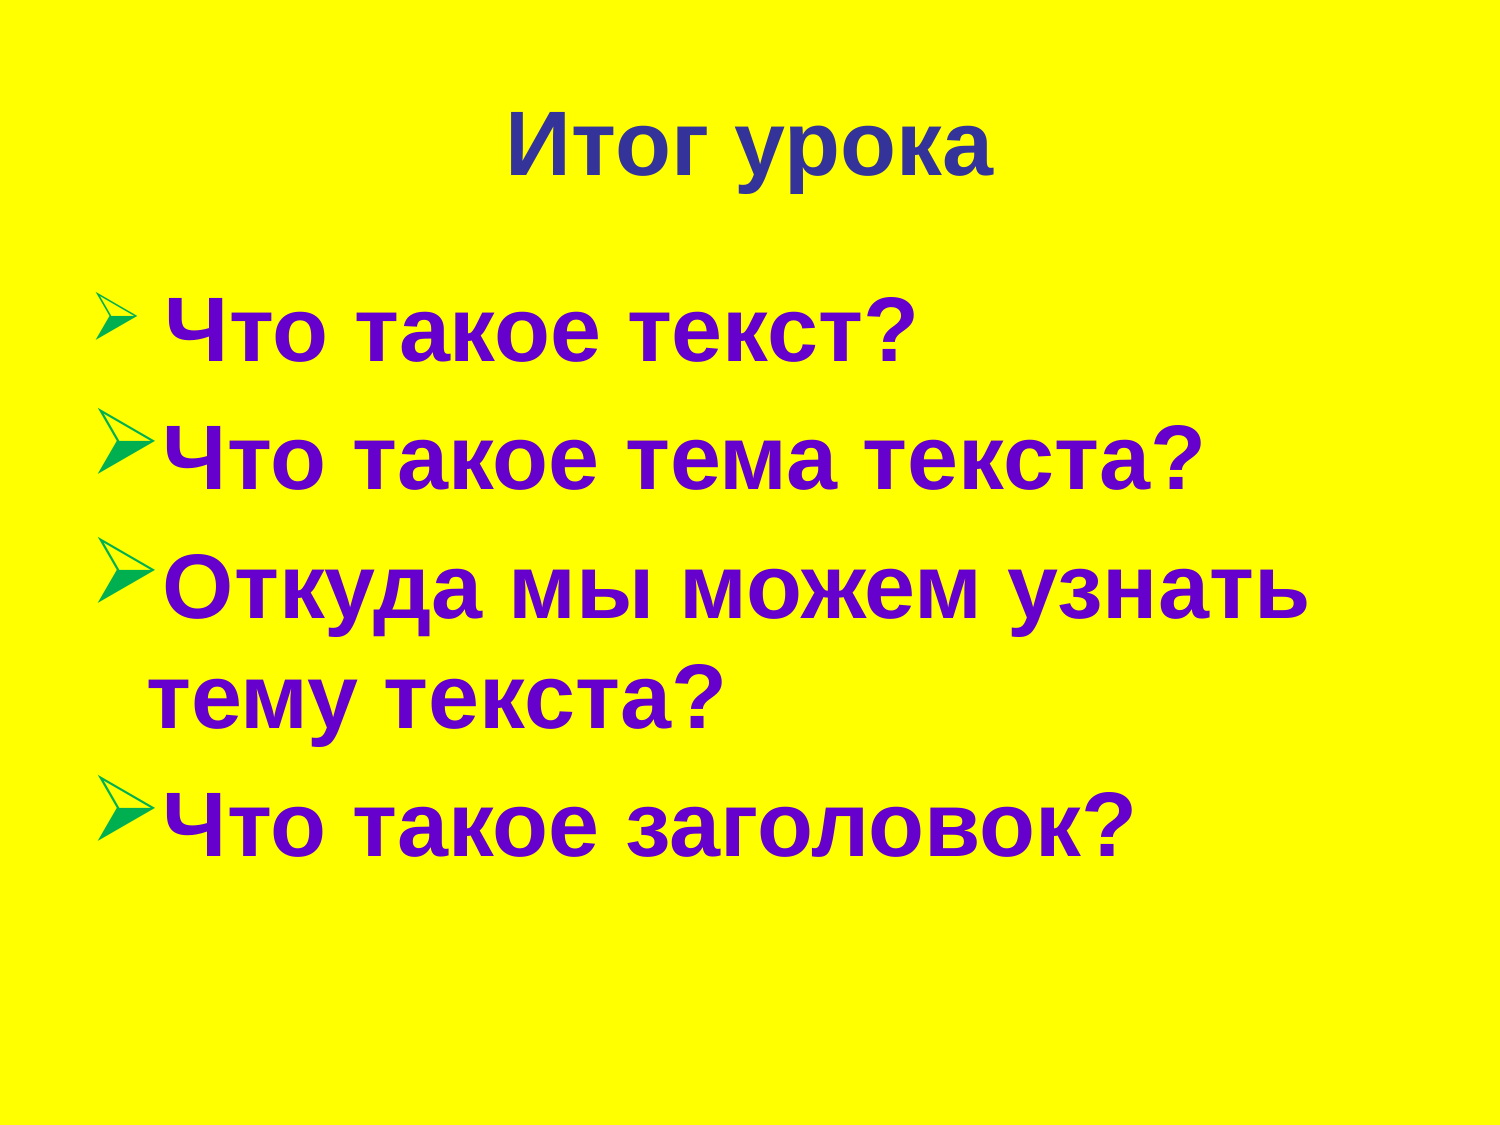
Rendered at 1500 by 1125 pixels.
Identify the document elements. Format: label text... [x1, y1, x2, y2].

title Итог урока [74, 44, 1426, 233]
list Что такое текст? Что такое тема текста? Откуда мы можем узнать тему текста? Что такое заголовок? [74, 262, 1426, 1006]
